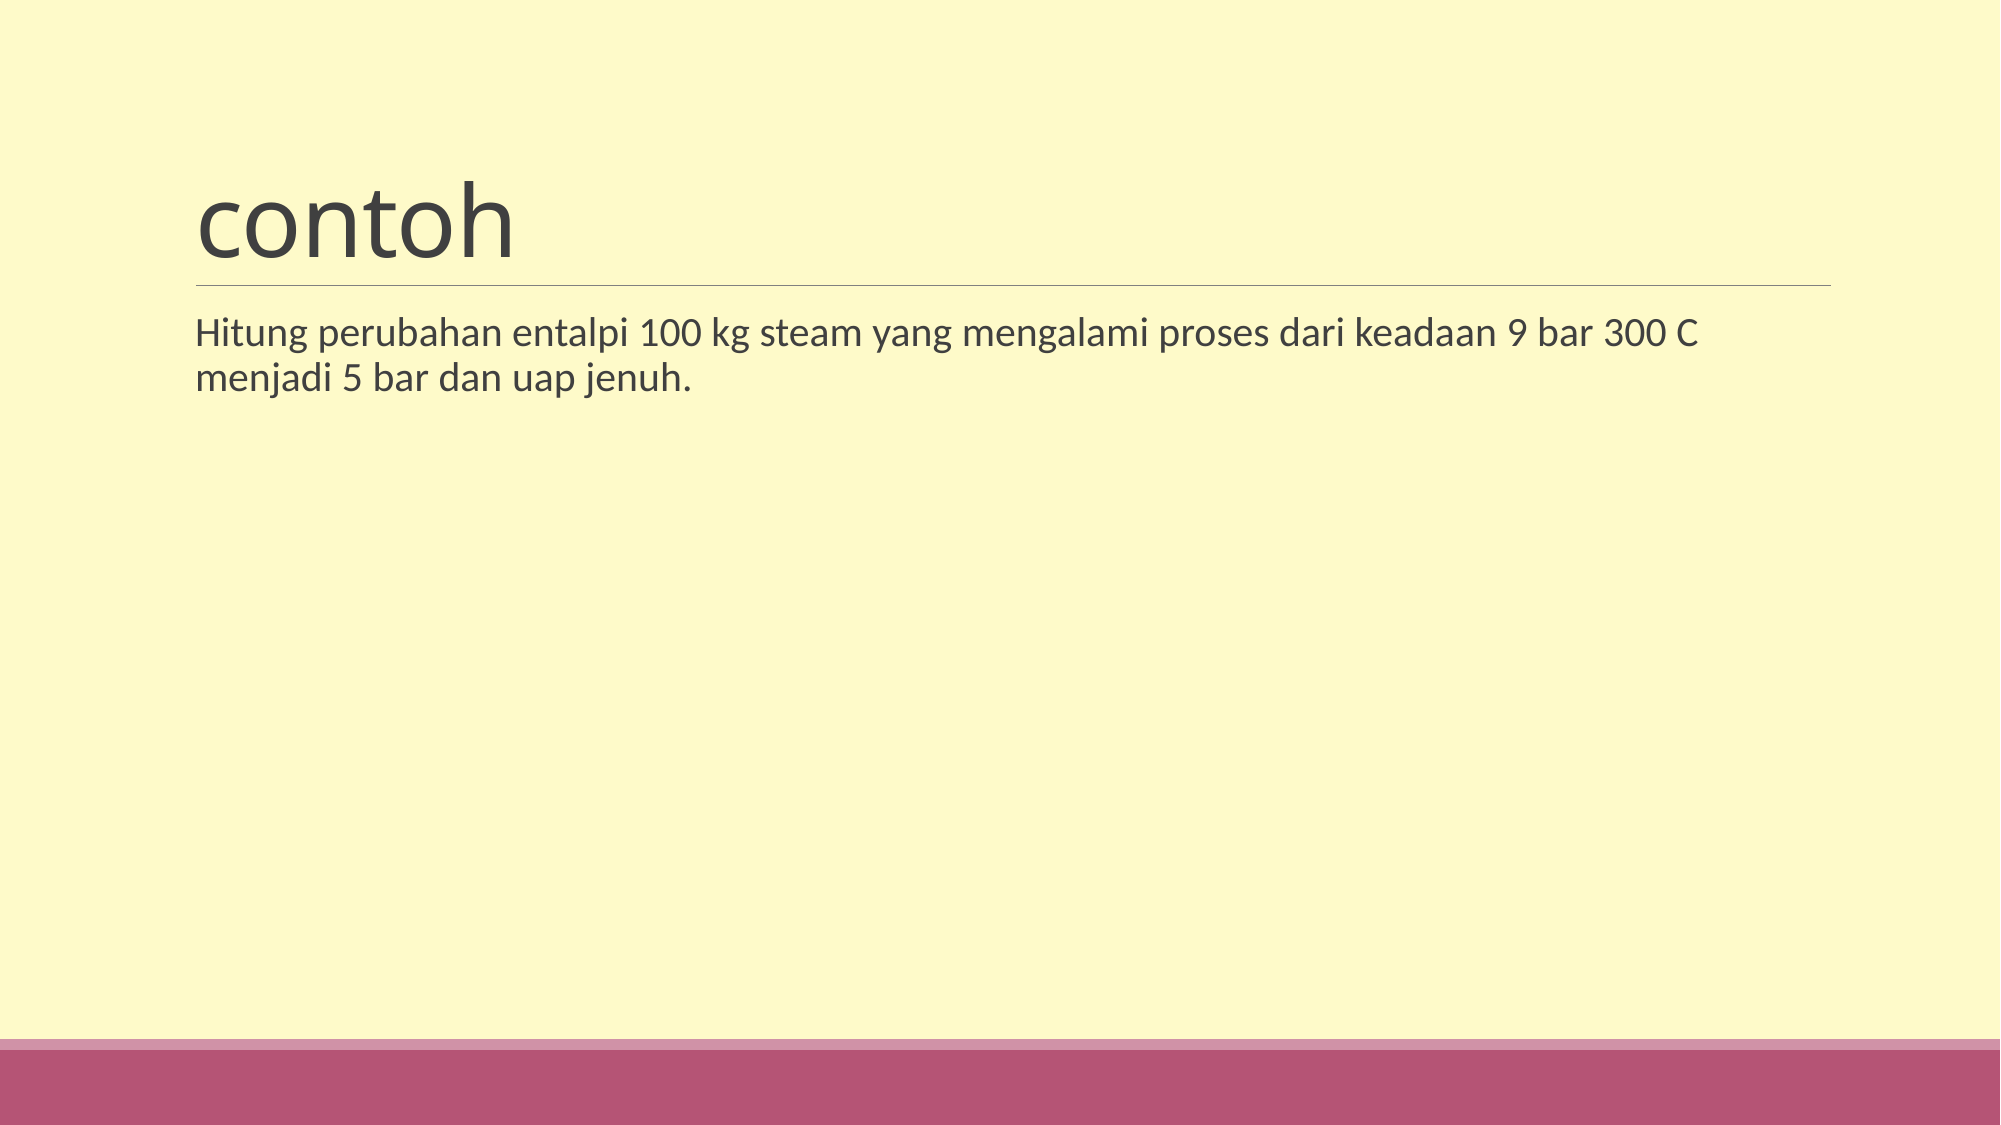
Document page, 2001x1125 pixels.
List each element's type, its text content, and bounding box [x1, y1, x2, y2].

list Hitung perubahan entalpi 100 kg steam yang mengalami proses dari keadaan 9 bar 300 C menjadi 5 bar dan uap jenuh. [180, 302, 1830, 963]
title contoh [180, 47, 1830, 285]
